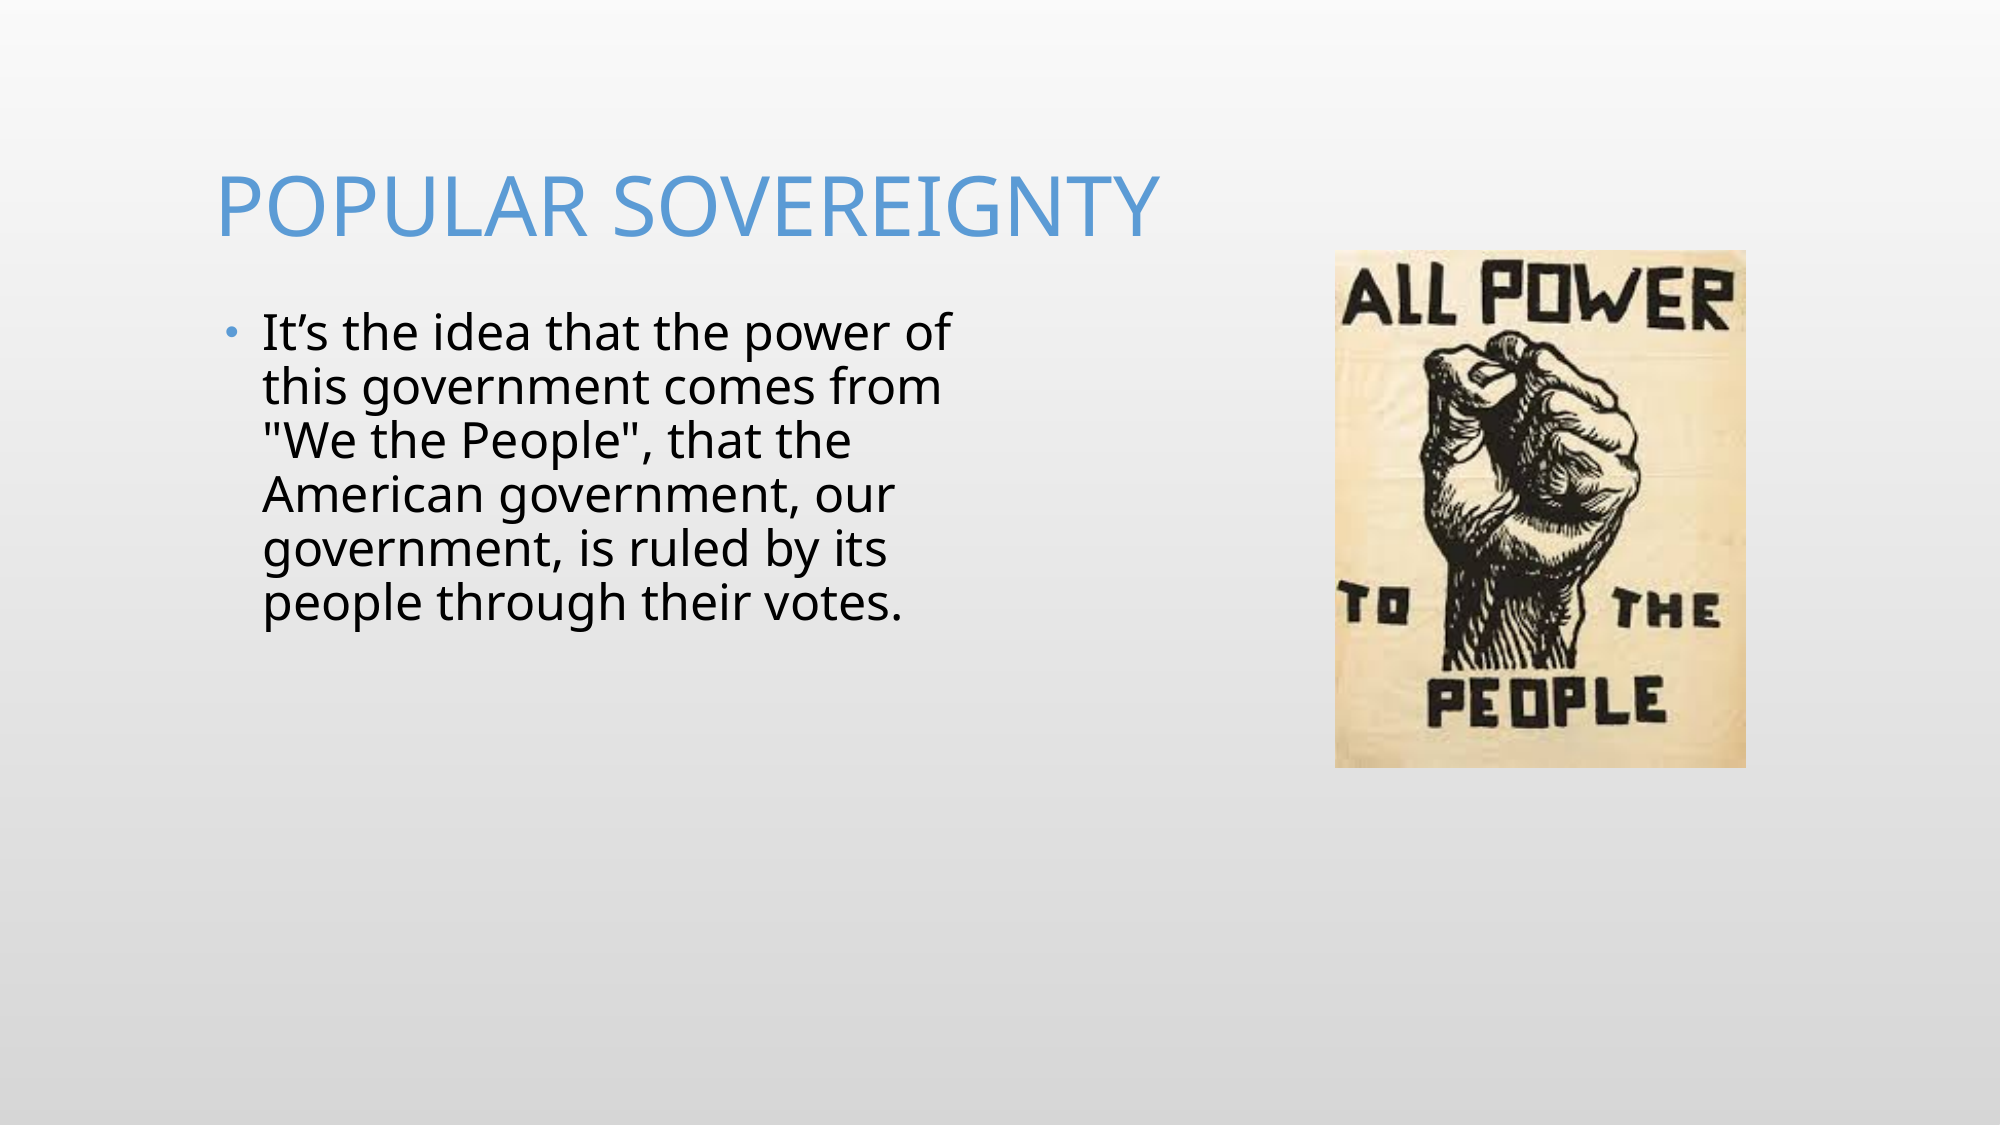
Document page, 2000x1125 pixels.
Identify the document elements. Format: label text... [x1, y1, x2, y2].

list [1335, 250, 1746, 768]
list It’s the idea that the power of this government comes from "We the People", that the American government, our government, is ruled by its people through their votes. [202, 299, 975, 1013]
title POPULAR SOVEREIGNTY [199, 45, 1800, 263]
